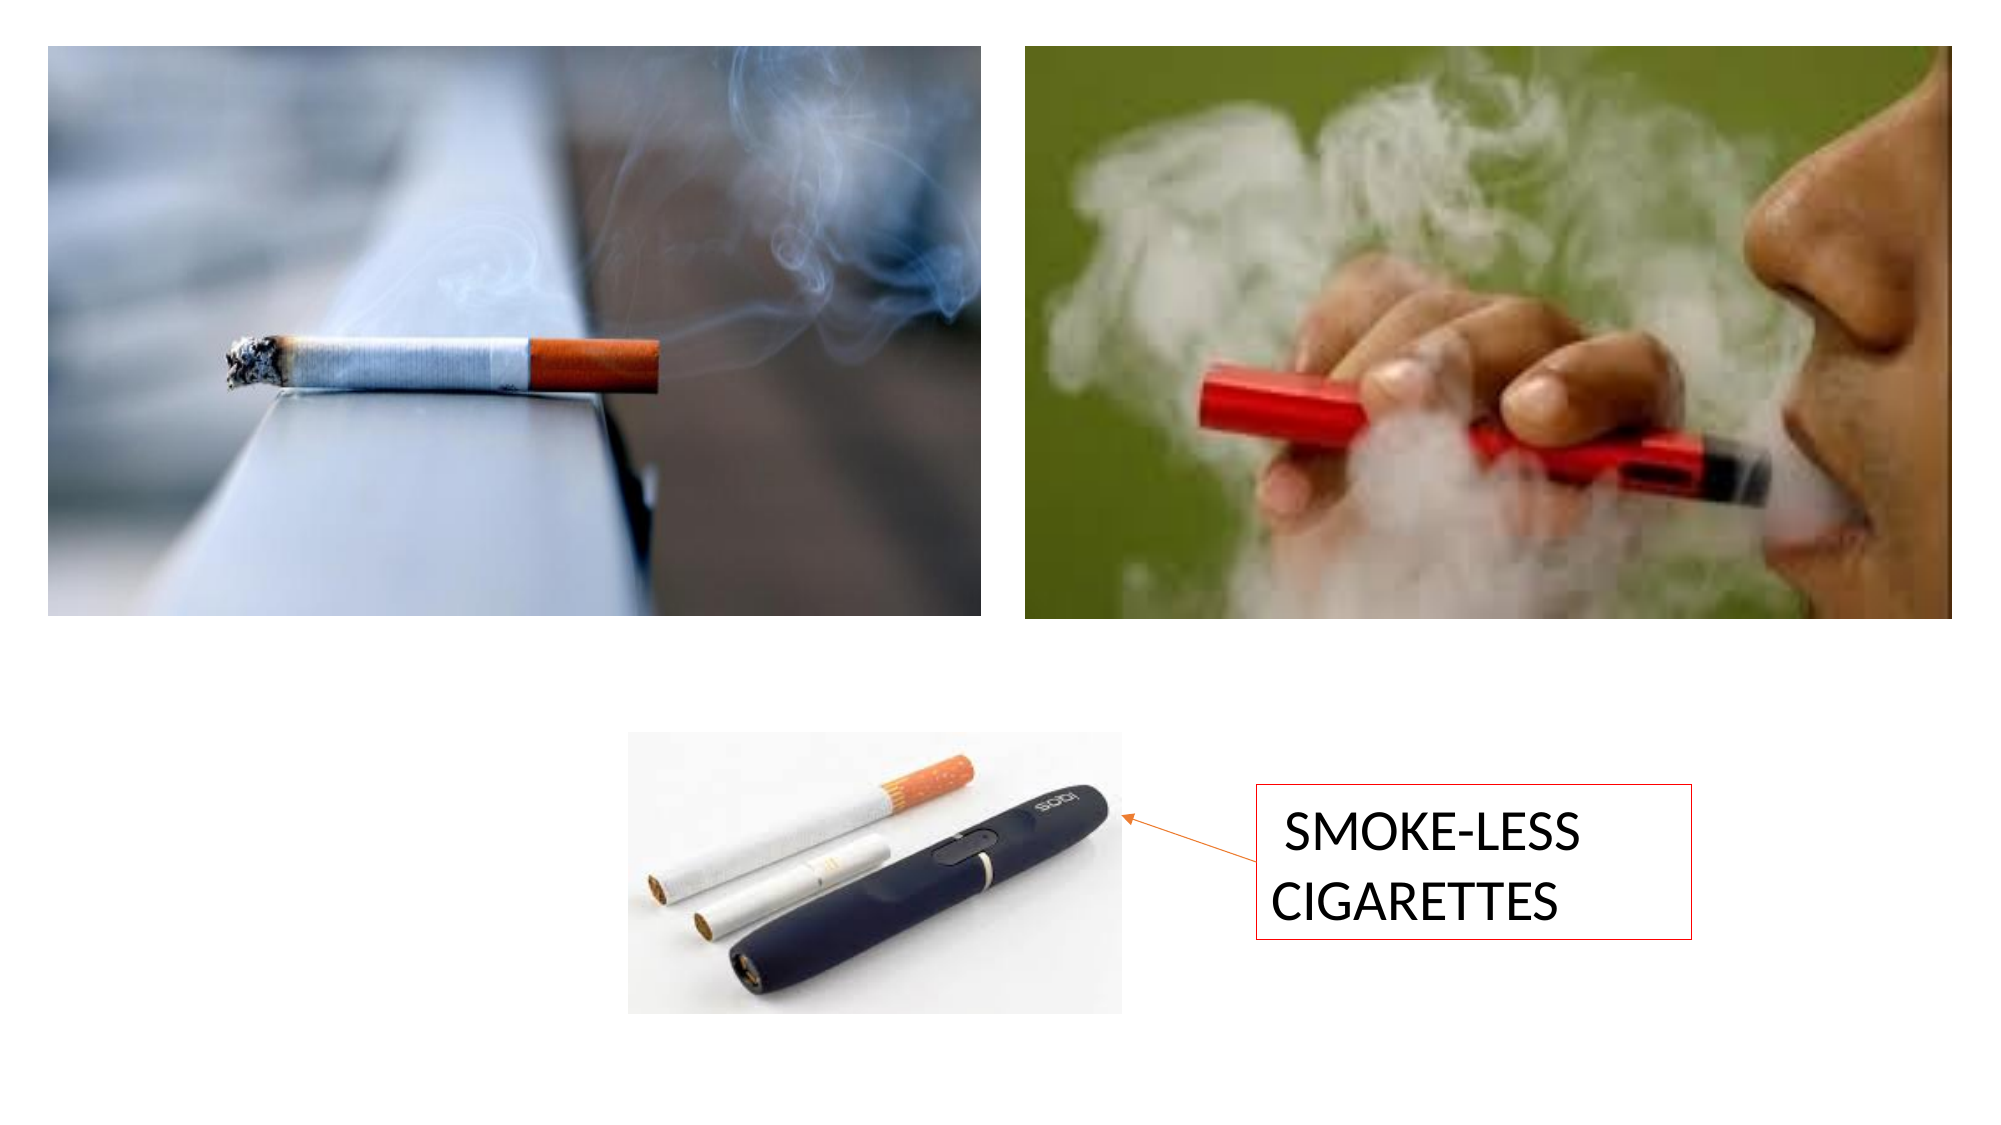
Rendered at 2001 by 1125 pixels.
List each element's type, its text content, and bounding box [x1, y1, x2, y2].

picture [628, 732, 1122, 1015]
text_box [1121, 815, 1257, 863]
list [48, 46, 981, 616]
picture [1025, 46, 1952, 619]
text_box SMOKE-LESS CIGARETTES [1256, 784, 1692, 940]
